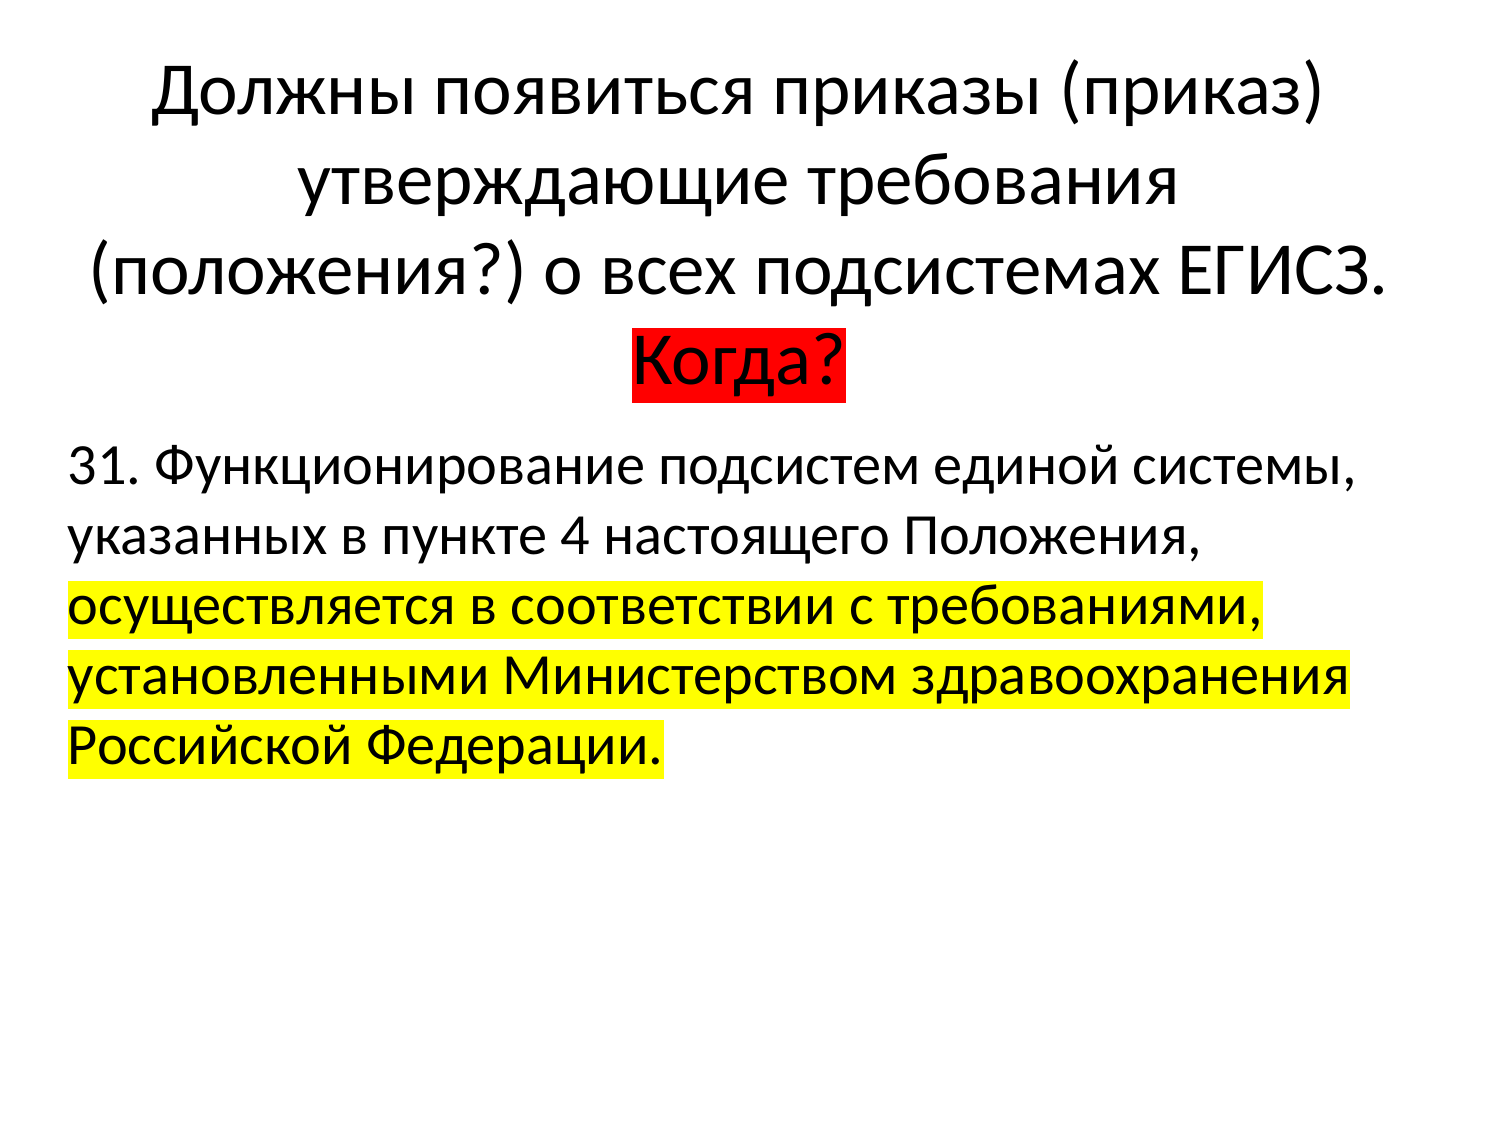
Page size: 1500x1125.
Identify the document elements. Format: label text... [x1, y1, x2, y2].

title Должны появиться приказы (приказ) утверждающие требования (положения?) о всех подсистемах ЕГИСЗ. Когда? [64, 125, 1414, 313]
text_box 31. Функционирование подсистем единой системы, указанных в пункте 4 настоящего Положения, осуществляется в соответствии с требованиями, установленными Министерством здравоохранения Российской Федерации. [53, 418, 1425, 784]
